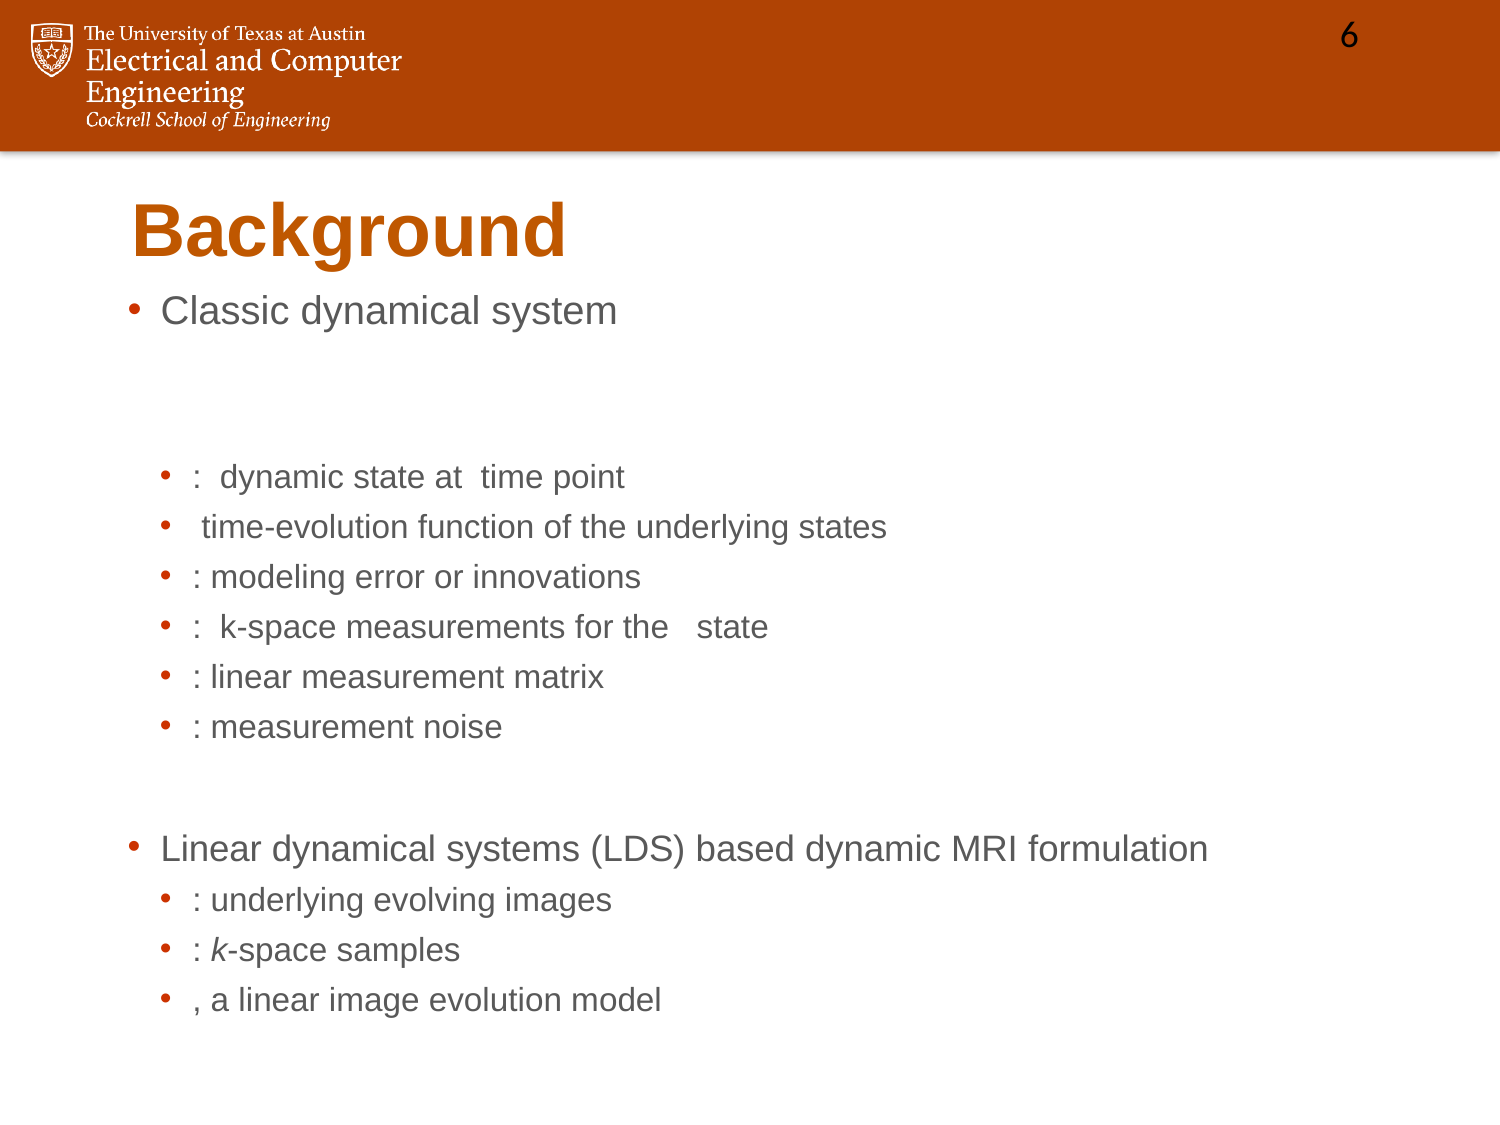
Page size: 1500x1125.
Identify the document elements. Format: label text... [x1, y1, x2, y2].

title Background [116, 173, 1387, 287]
slide_number 6 [1325, 3, 1500, 57]
